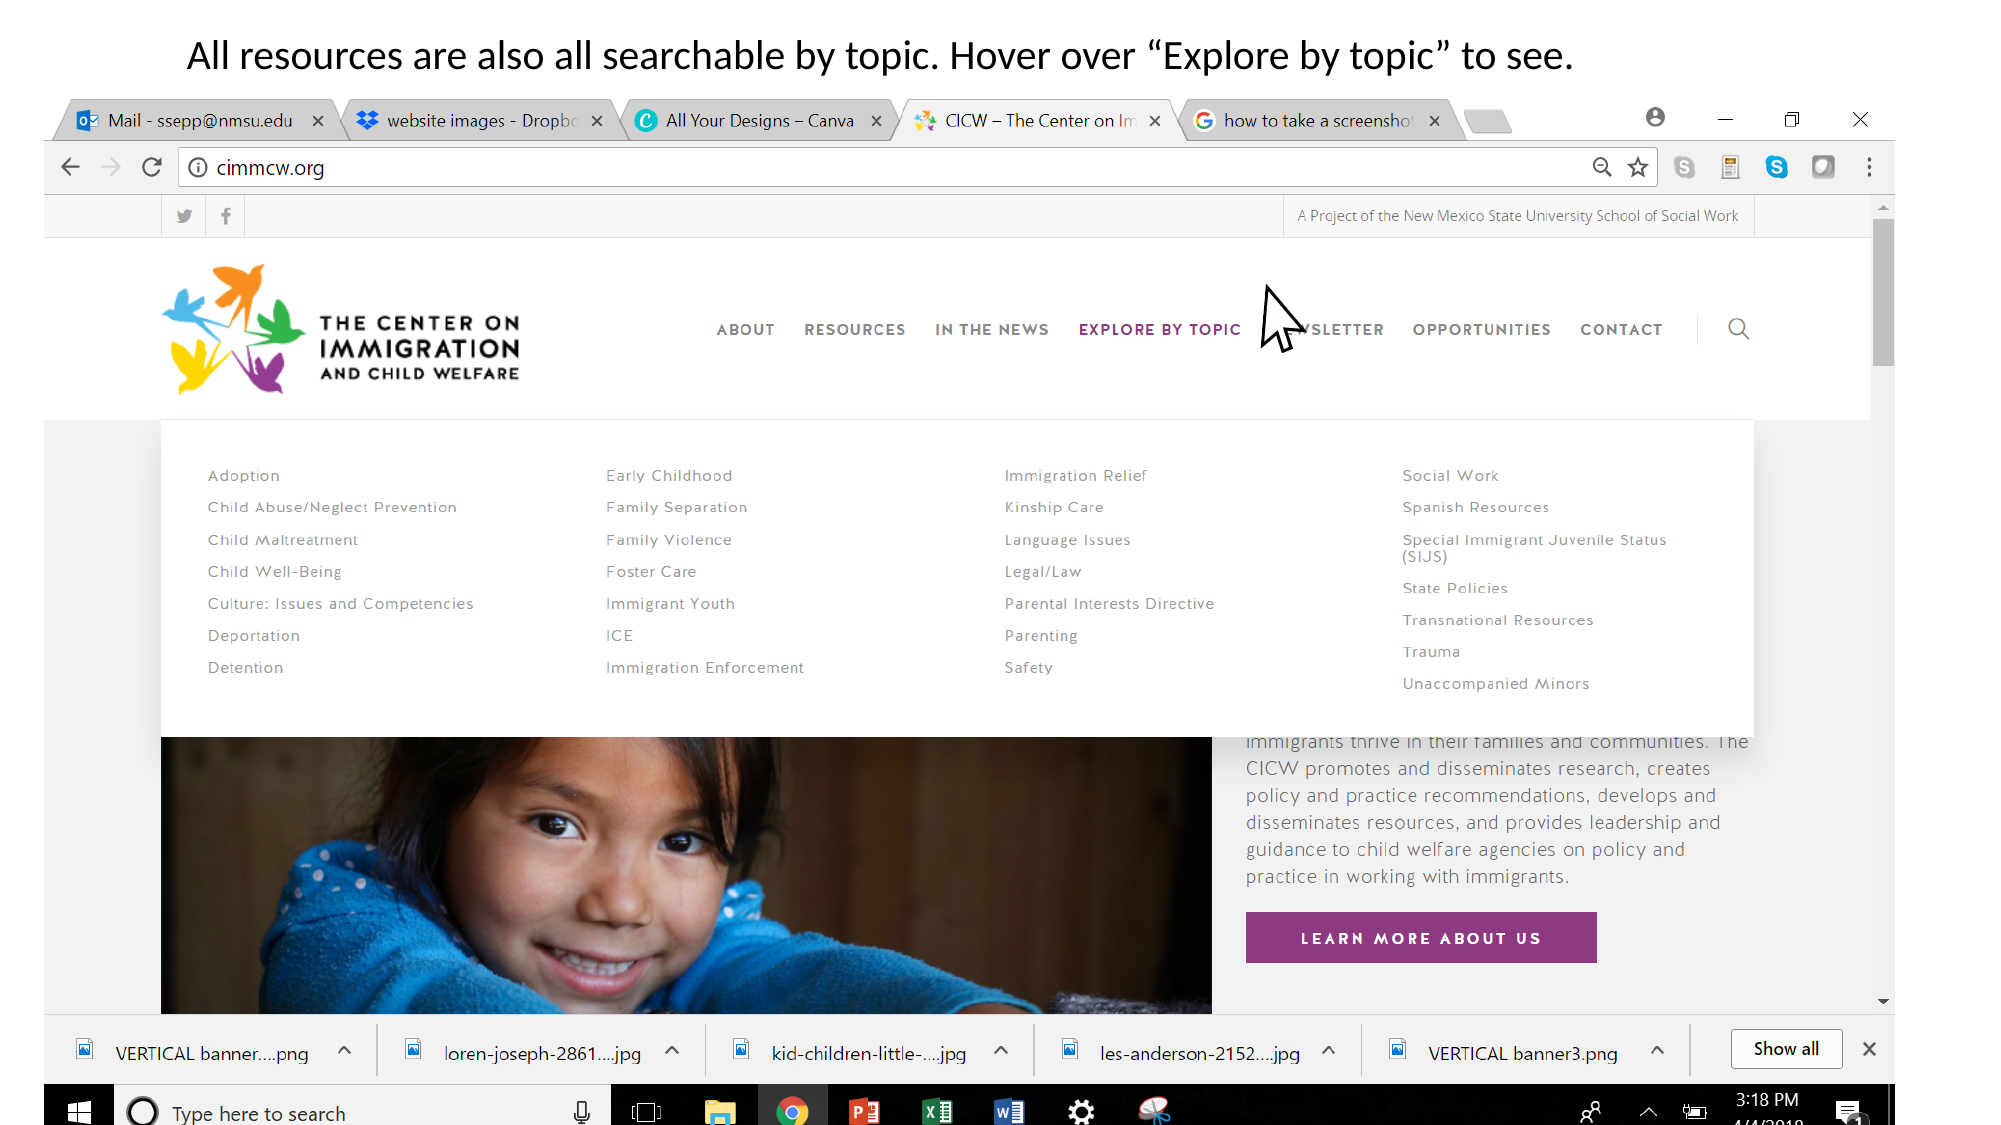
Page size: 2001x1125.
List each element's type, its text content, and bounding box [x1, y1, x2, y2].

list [44, 99, 1895, 1125]
text_box All resources are also all searchable by topic. Hover over “Explore by topic” to see. [172, 20, 1863, 86]
picture [1262, 285, 1308, 353]
